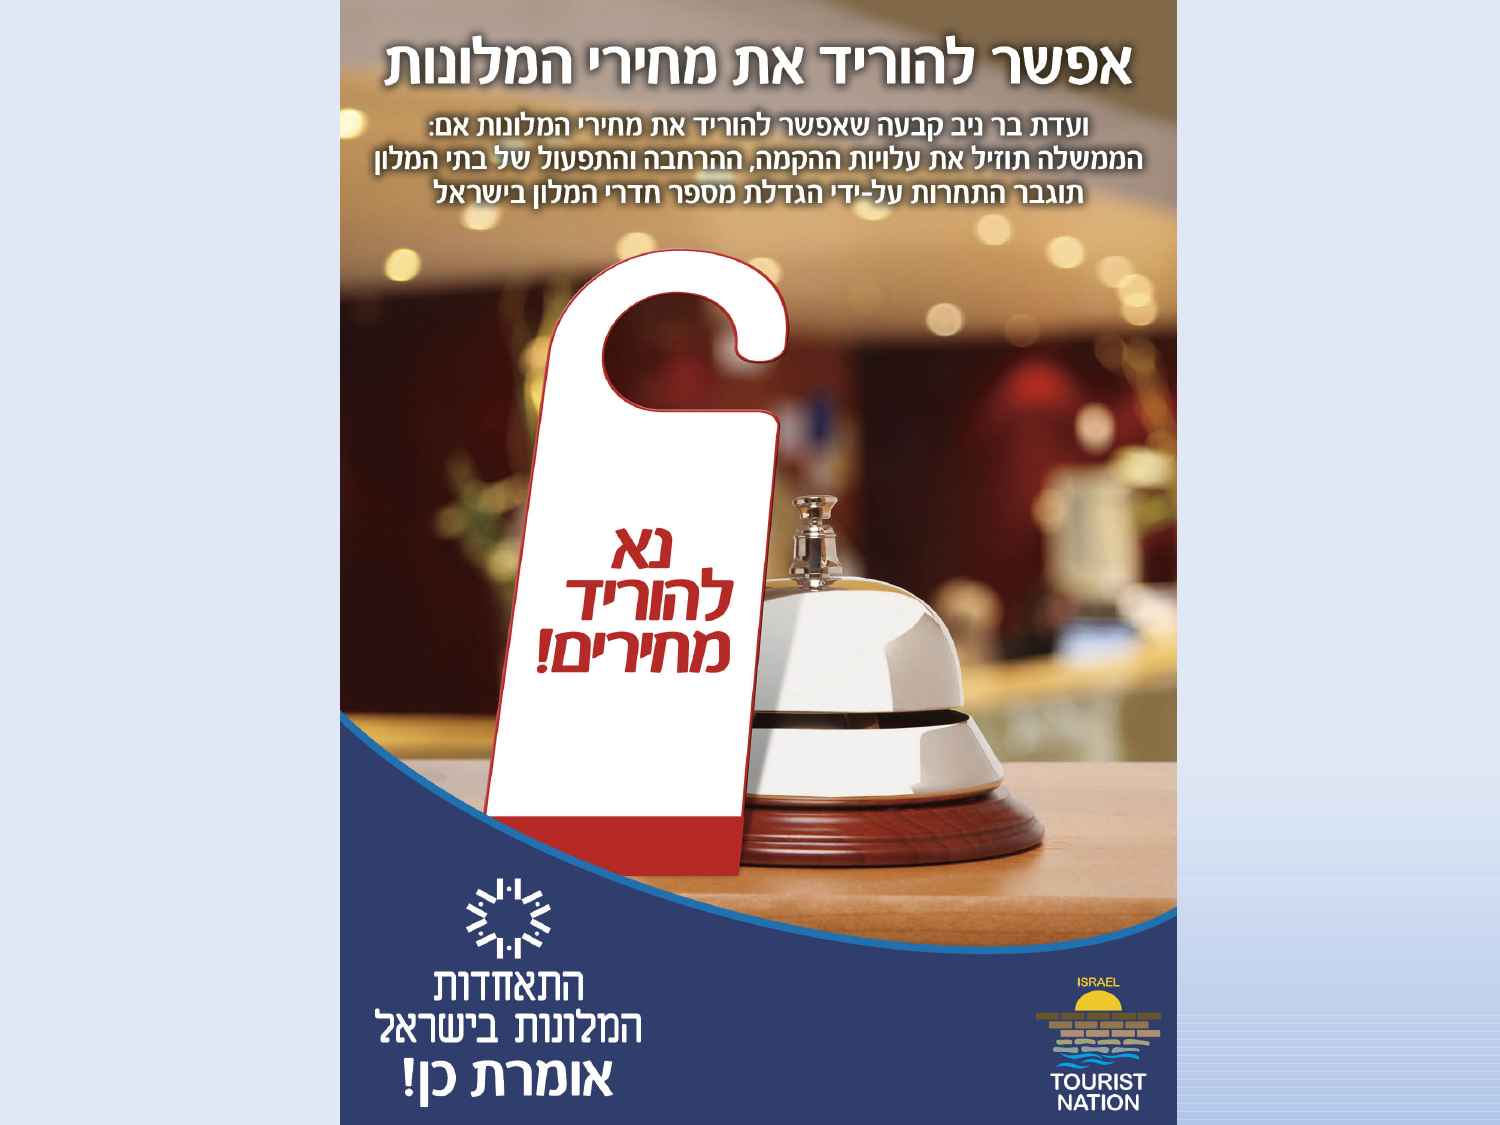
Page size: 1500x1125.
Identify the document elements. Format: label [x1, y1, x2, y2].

picture [340, 0, 1177, 1125]
